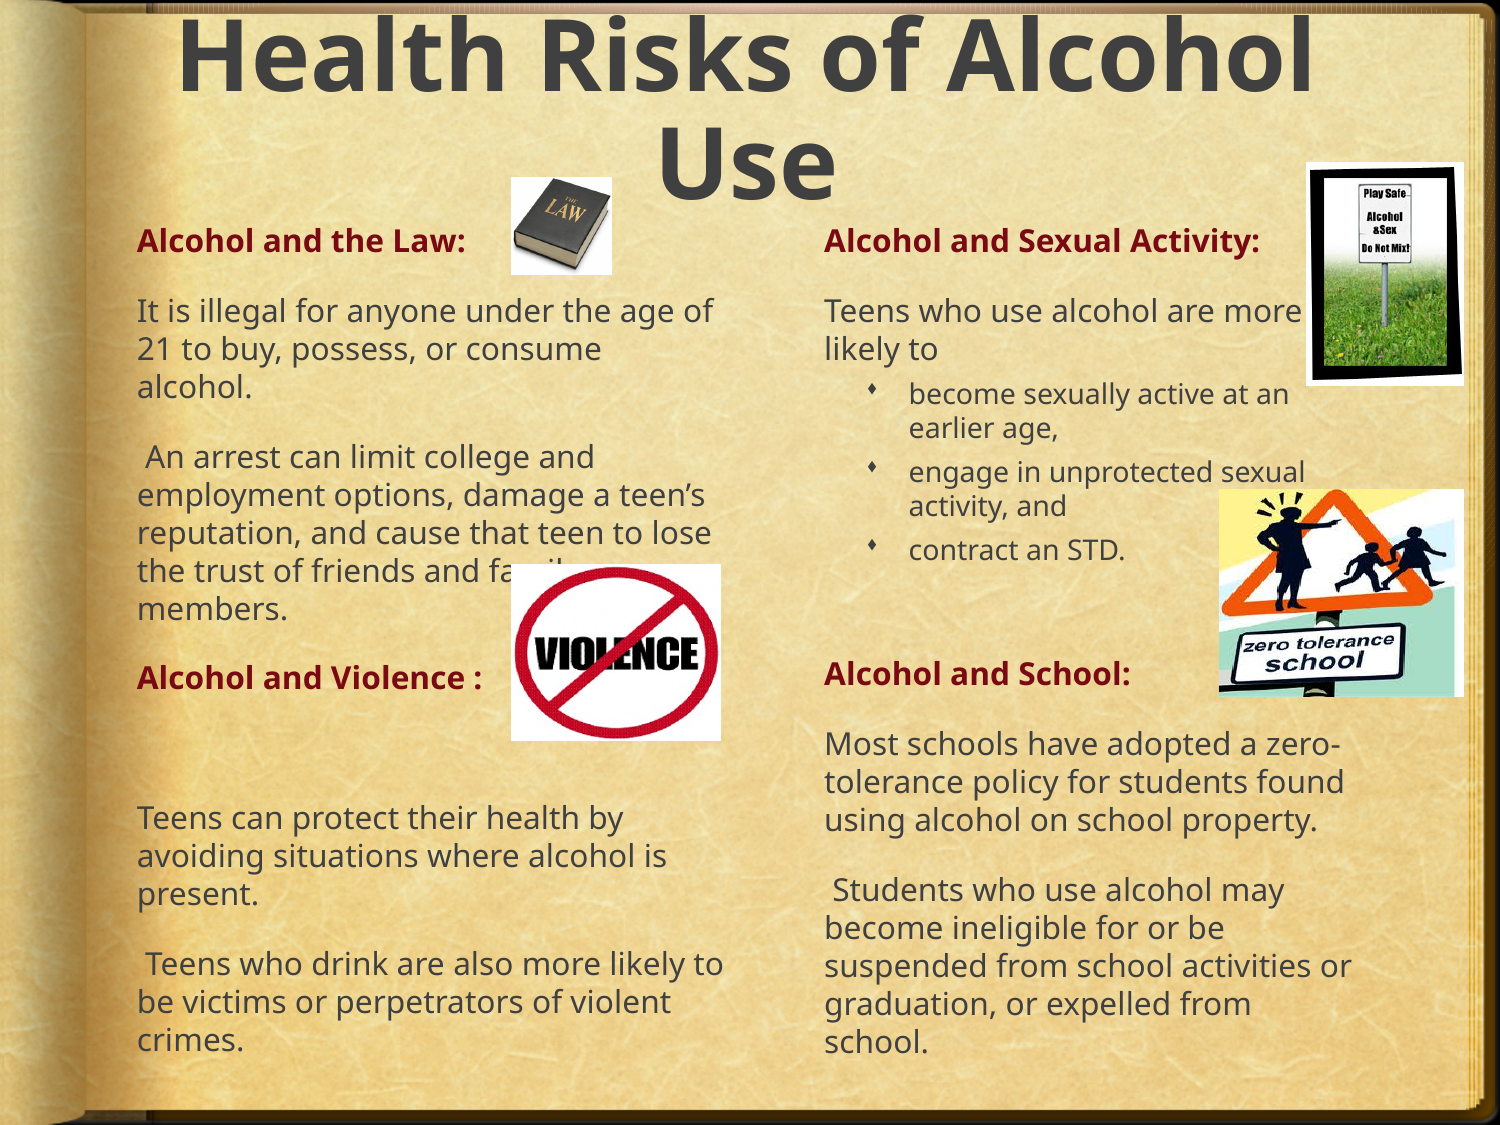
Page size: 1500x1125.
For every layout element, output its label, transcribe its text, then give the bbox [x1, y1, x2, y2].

picture [0, 0, 1500, 1125]
list Alcohol and Sexual Activity: Teens who use alcohol are more likely to become sexually active at an earlier age, engage in unprotected sexual activity, and contract an STD. Alcohol and School: Most schools have adopted a zero-tolerance policy for students found using alcohol on school property. Students who use alcohol may become ineligible for or be suspended from school activities or graduation, or expelled from school. [809, 213, 1372, 1073]
list Alcohol and the Law: It is illegal for anyone under the age of 21 to buy, possess, or consume alcohol. An arrest can limit college and employment options, damage a teen’s reputation, and cause that teen to lose the trust of friends and family members. Alcohol and Violence : Teens can protect their health by avoiding situations where alcohol is present. Teens who drink are also more likely to be victims or perpetrators of violent crimes. [121, 213, 742, 1073]
title Health Risks of Alcohol Use [121, 45, 1372, 178]
